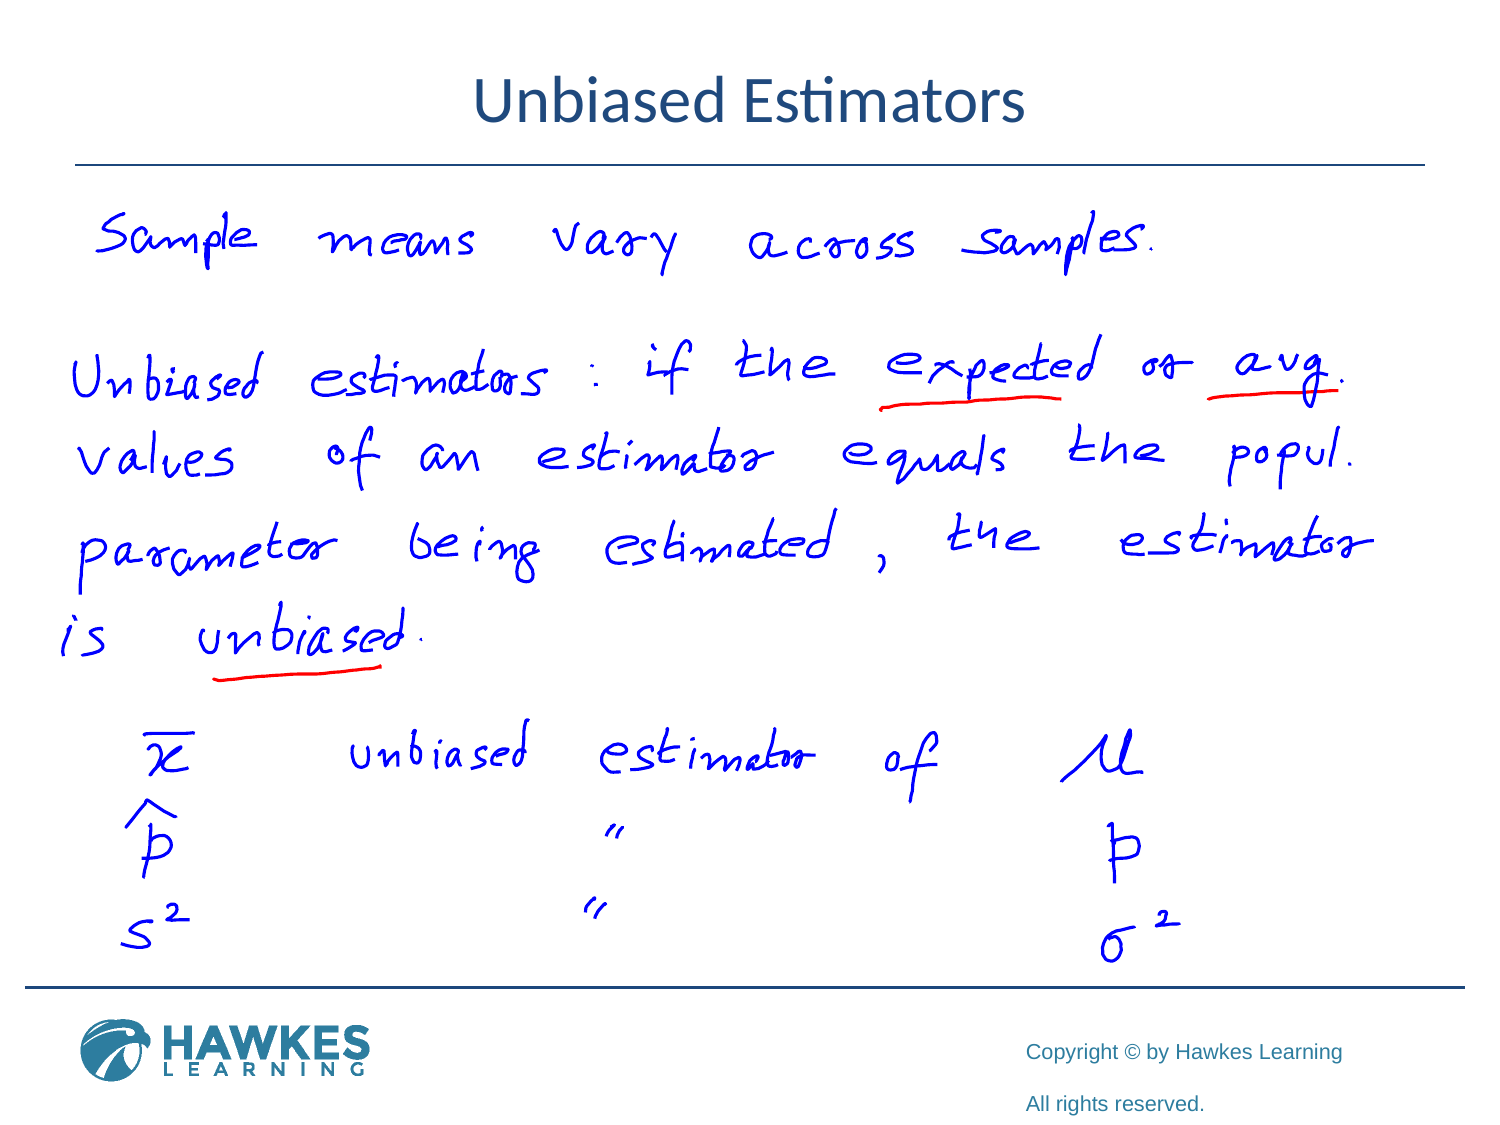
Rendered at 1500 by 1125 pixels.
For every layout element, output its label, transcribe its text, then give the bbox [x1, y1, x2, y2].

text_box [879, 406, 920, 412]
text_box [585, 897, 607, 919]
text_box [736, 340, 836, 381]
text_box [647, 340, 691, 395]
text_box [750, 232, 913, 259]
text_box [1207, 395, 1231, 401]
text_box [1069, 424, 1165, 464]
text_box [1236, 353, 1343, 407]
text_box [1102, 911, 1180, 962]
text_box [1060, 729, 1143, 783]
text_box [79, 521, 338, 596]
text_box [878, 554, 885, 574]
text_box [606, 508, 837, 565]
text_box [212, 664, 381, 682]
title Unbiased Estimators [75, 29, 1425, 180]
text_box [843, 435, 1005, 484]
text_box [351, 719, 530, 769]
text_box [143, 732, 195, 776]
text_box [1108, 823, 1140, 884]
text_box [421, 444, 479, 471]
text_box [328, 426, 381, 491]
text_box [888, 334, 1102, 399]
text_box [199, 601, 423, 655]
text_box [1228, 426, 1351, 490]
picture [75, 1012, 375, 1088]
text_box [539, 426, 775, 475]
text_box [961, 211, 1153, 275]
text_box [1120, 513, 1375, 561]
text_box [552, 222, 676, 276]
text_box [318, 232, 473, 257]
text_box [312, 348, 547, 398]
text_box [605, 824, 623, 839]
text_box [948, 513, 1040, 550]
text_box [411, 523, 540, 583]
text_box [591, 364, 599, 386]
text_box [73, 351, 264, 401]
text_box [886, 732, 938, 803]
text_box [125, 799, 177, 878]
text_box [601, 728, 816, 773]
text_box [120, 903, 190, 948]
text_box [1143, 355, 1193, 378]
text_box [96, 212, 258, 269]
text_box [62, 615, 104, 657]
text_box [77, 431, 233, 477]
